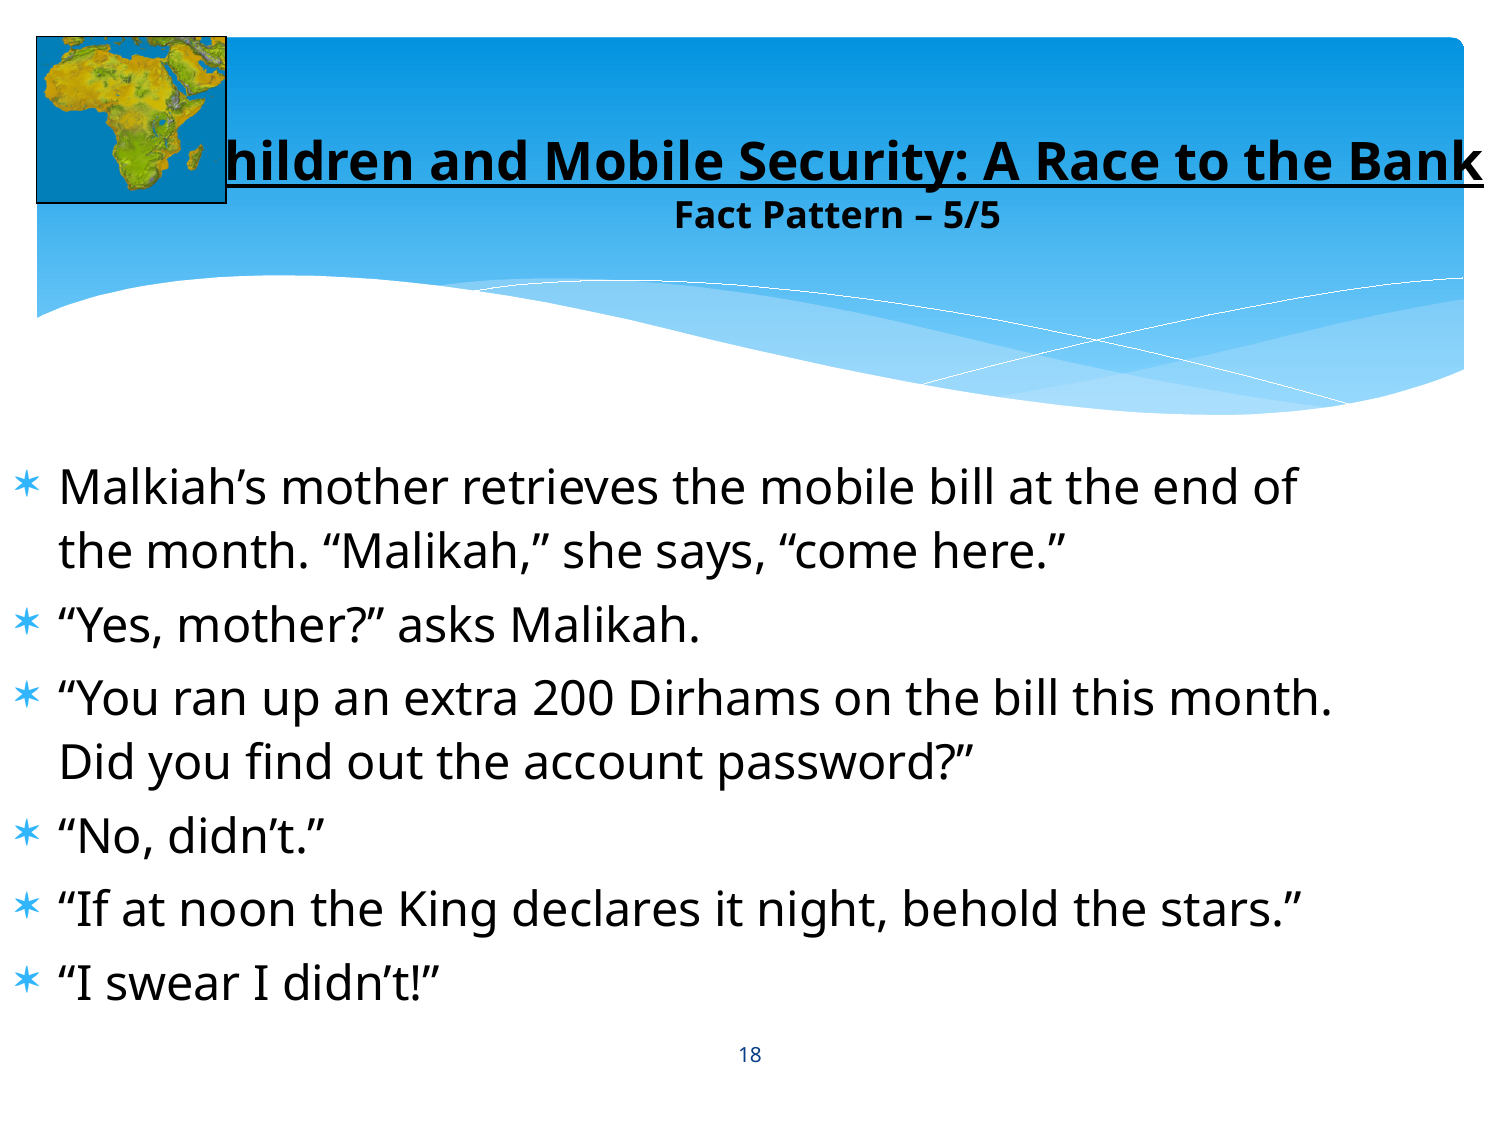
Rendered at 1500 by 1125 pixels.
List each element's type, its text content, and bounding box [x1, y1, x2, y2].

slide_number 18 [654, 1025, 846, 1086]
list Malkiah’s mother retrieves the mobile bill at the end of the month. “Malikah,” she says, “come here.” “Yes, mother?” asks Malikah. “You ran up an extra 200 Dirhams on the bill this month. Did you find out the account password?” “No, didn’t.” “If at noon the King declares it night, behold the stars.” “I swear I didn’t!” [0, 375, 1350, 1025]
picture [187, 145, 203, 170]
title Children and Mobile Security: A Race to the Bank Fact Pattern – 5/5 [174, 87, 1500, 275]
picture [132, 37, 141, 45]
picture [45, 37, 226, 190]
